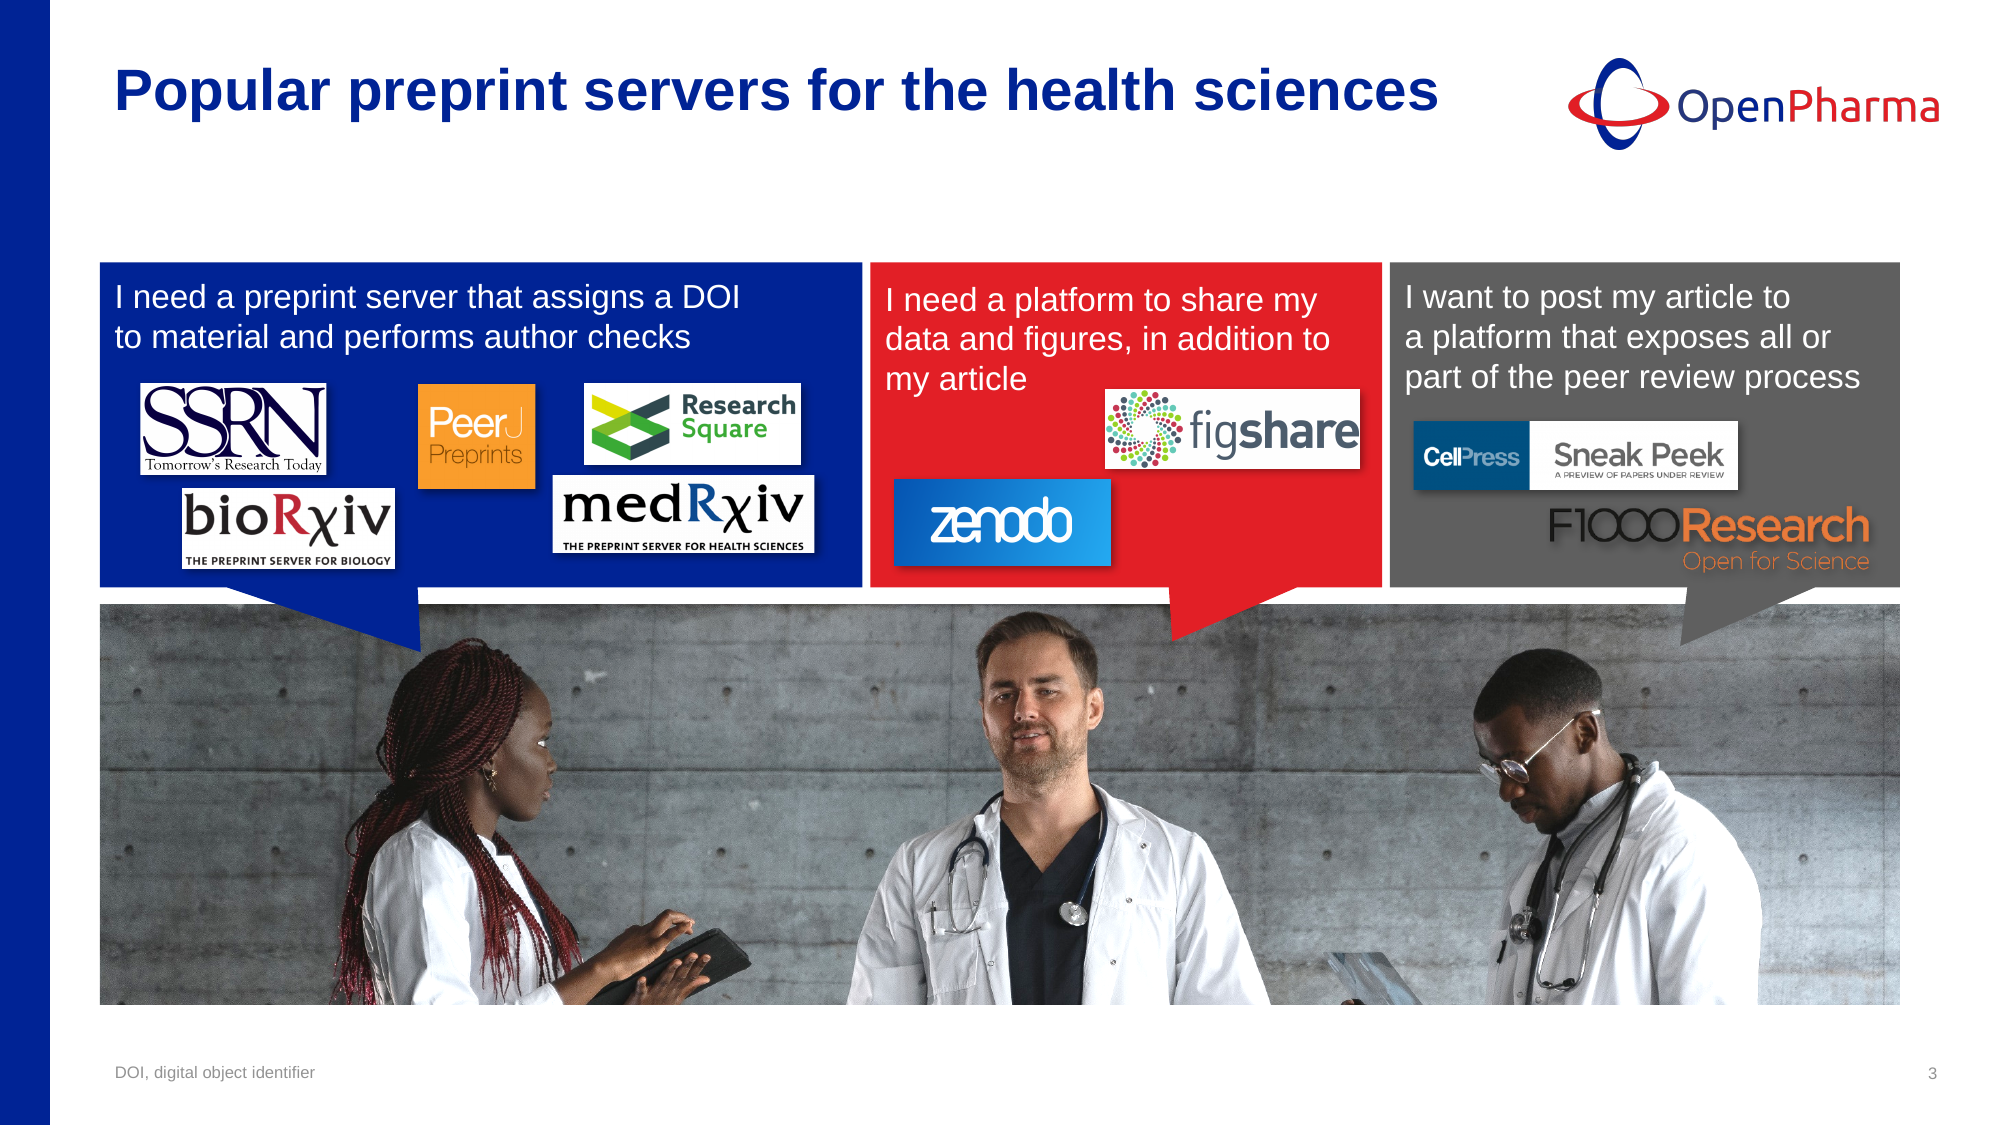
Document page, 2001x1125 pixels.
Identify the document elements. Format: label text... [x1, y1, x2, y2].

picture [1413, 421, 1738, 490]
text_box I need a platform to share my data and figures, in addition to my article [868, 260, 1385, 604]
picture [99, 604, 1901, 1006]
title Popular preprint servers for the health sciences [99, 45, 1525, 233]
picture [417, 384, 536, 489]
picture [1568, 58, 1939, 150]
text_box I need a preprint server that assigns a DOI to material and performs author checks [97, 260, 865, 604]
footer DOI, digital object identifier [99, 1042, 1807, 1100]
picture [552, 475, 815, 553]
picture [584, 383, 801, 465]
picture [181, 488, 395, 569]
picture [140, 383, 327, 475]
text_box I want to post my article to a platform that exposes all or part of the peer review process [1387, 260, 1902, 604]
picture [1105, 389, 1360, 469]
picture [893, 479, 1111, 567]
slide_number 3 [1887, 1042, 1953, 1103]
picture [1549, 506, 1869, 573]
